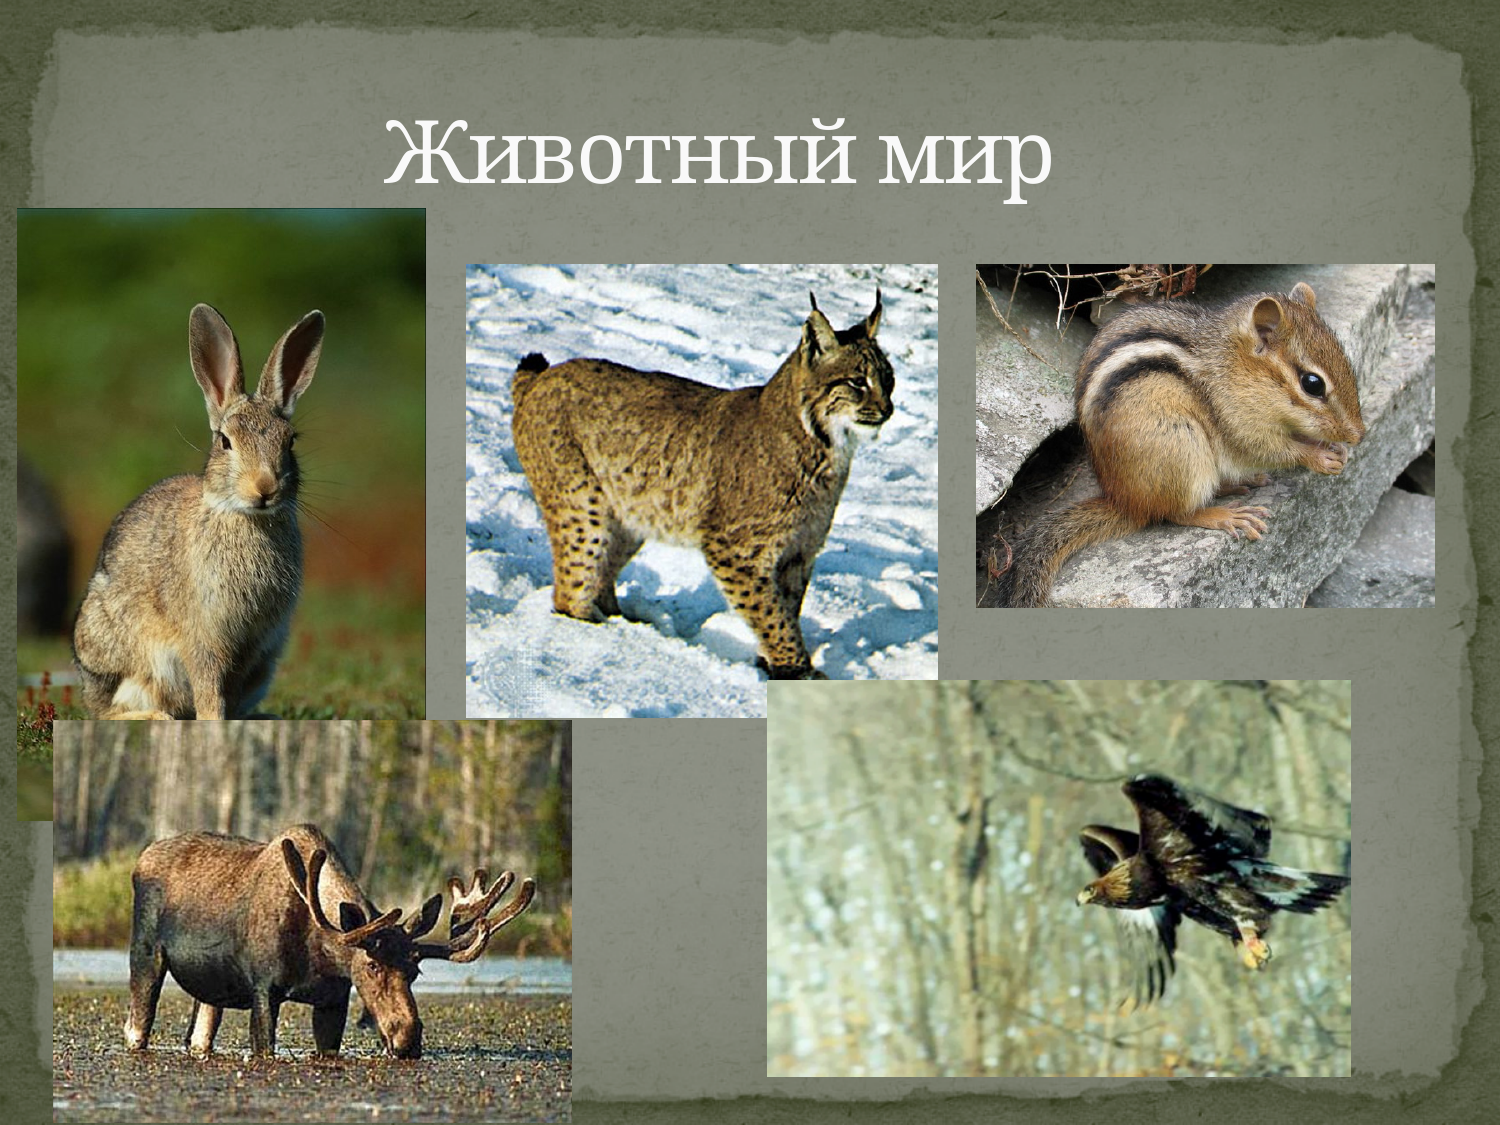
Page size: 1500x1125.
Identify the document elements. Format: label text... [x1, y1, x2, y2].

picture [466, 264, 1351, 1077]
picture [17, 208, 572, 1123]
title Животный мир [194, 24, 1247, 209]
picture [976, 264, 1435, 608]
